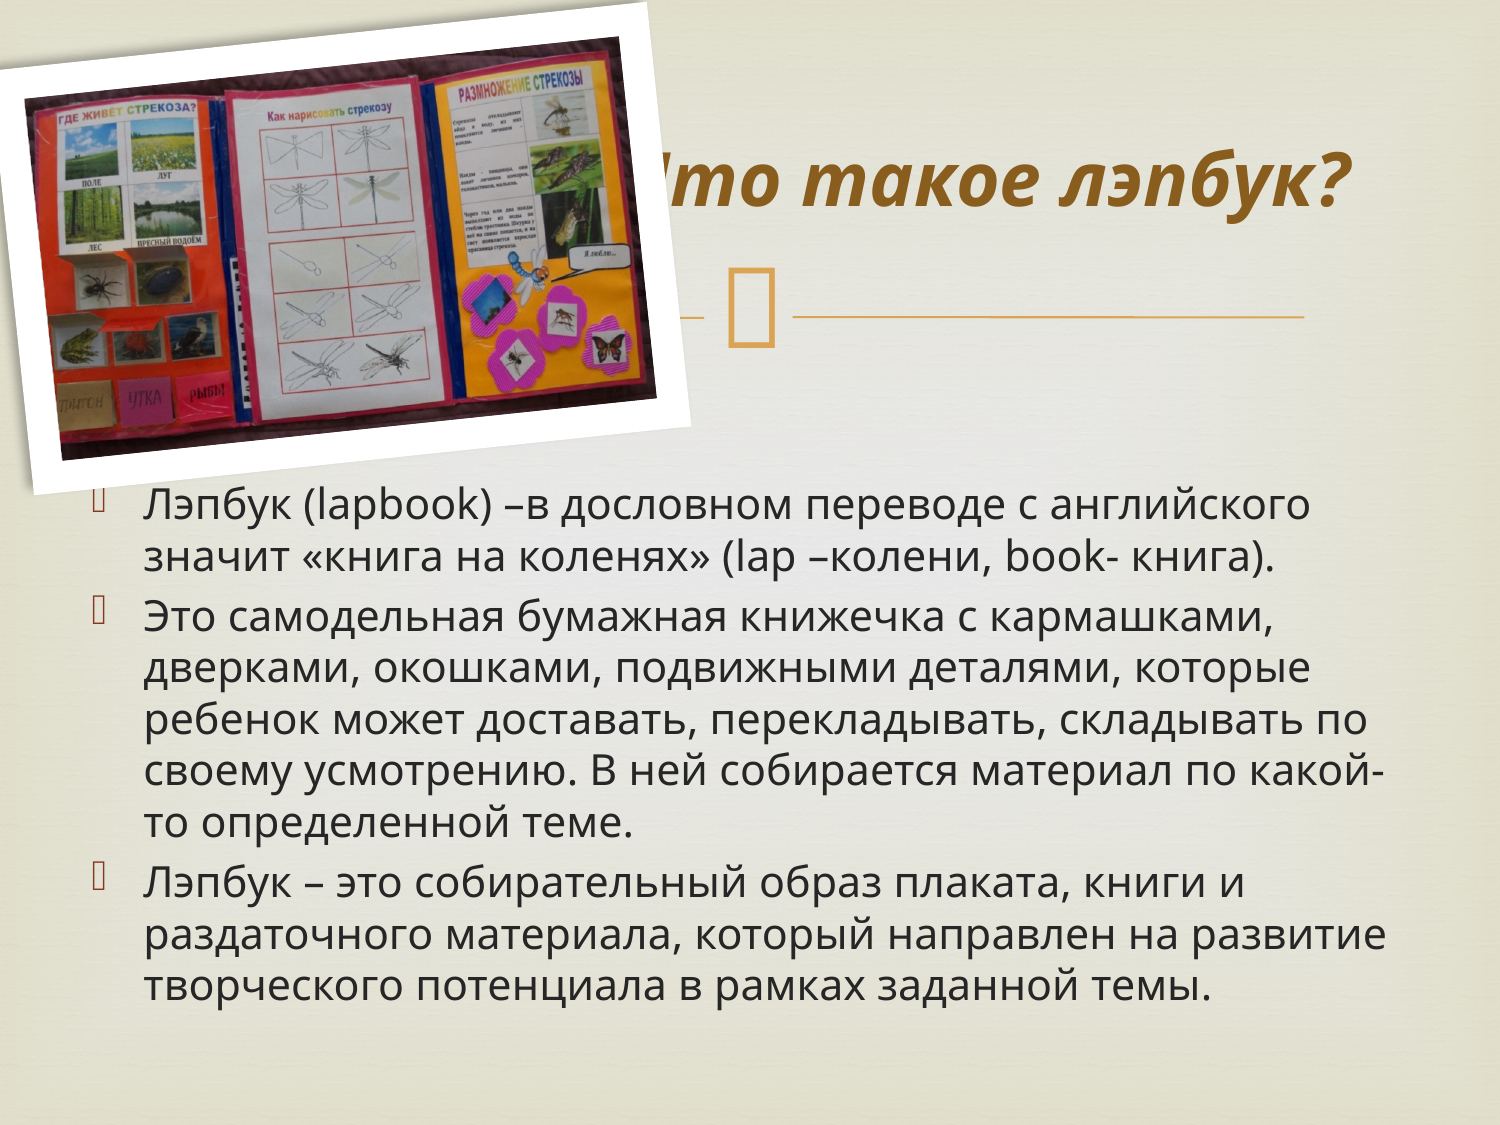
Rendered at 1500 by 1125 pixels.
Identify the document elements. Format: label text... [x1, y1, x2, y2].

title Что такое лэпбук? [657, 90, 1386, 263]
picture [25, 37, 656, 460]
list Лэпбук (lapbook) –в дословном переводе с английского значит «книга на коленях» (lap –колени, book- книга). Это самодельная бумажная книжечка с кармашками, дверками, окошками, подвижными деталями, которые ребенок может доставать, перекладывать, складывать по своему усмотрению. В ней собирается материал по какой-то определенной теме. Лэпбук – это собирательный образ плаката, книги и раздаточного материала, который направлен на развитие творческого потенциала в рамках заданной темы. [76, 408, 1424, 1057]
